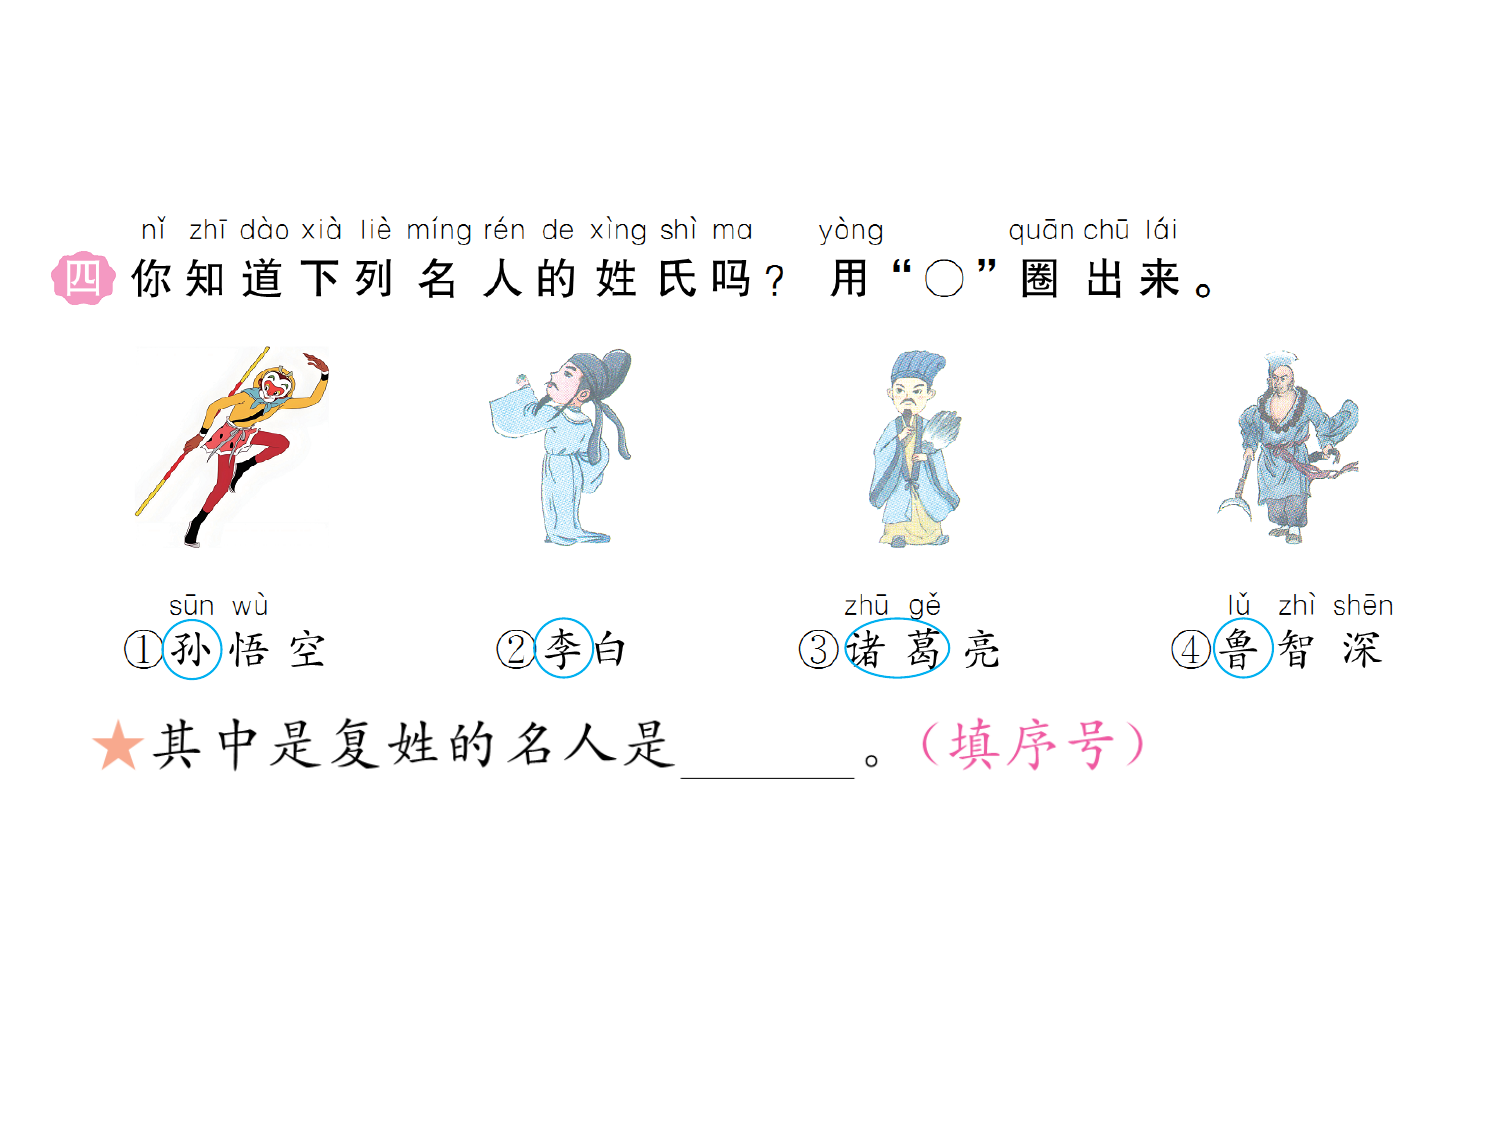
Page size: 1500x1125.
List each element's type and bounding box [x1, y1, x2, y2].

picture [164, 622, 220, 677]
picture [41, 194, 1459, 681]
picture [76, 701, 1184, 806]
